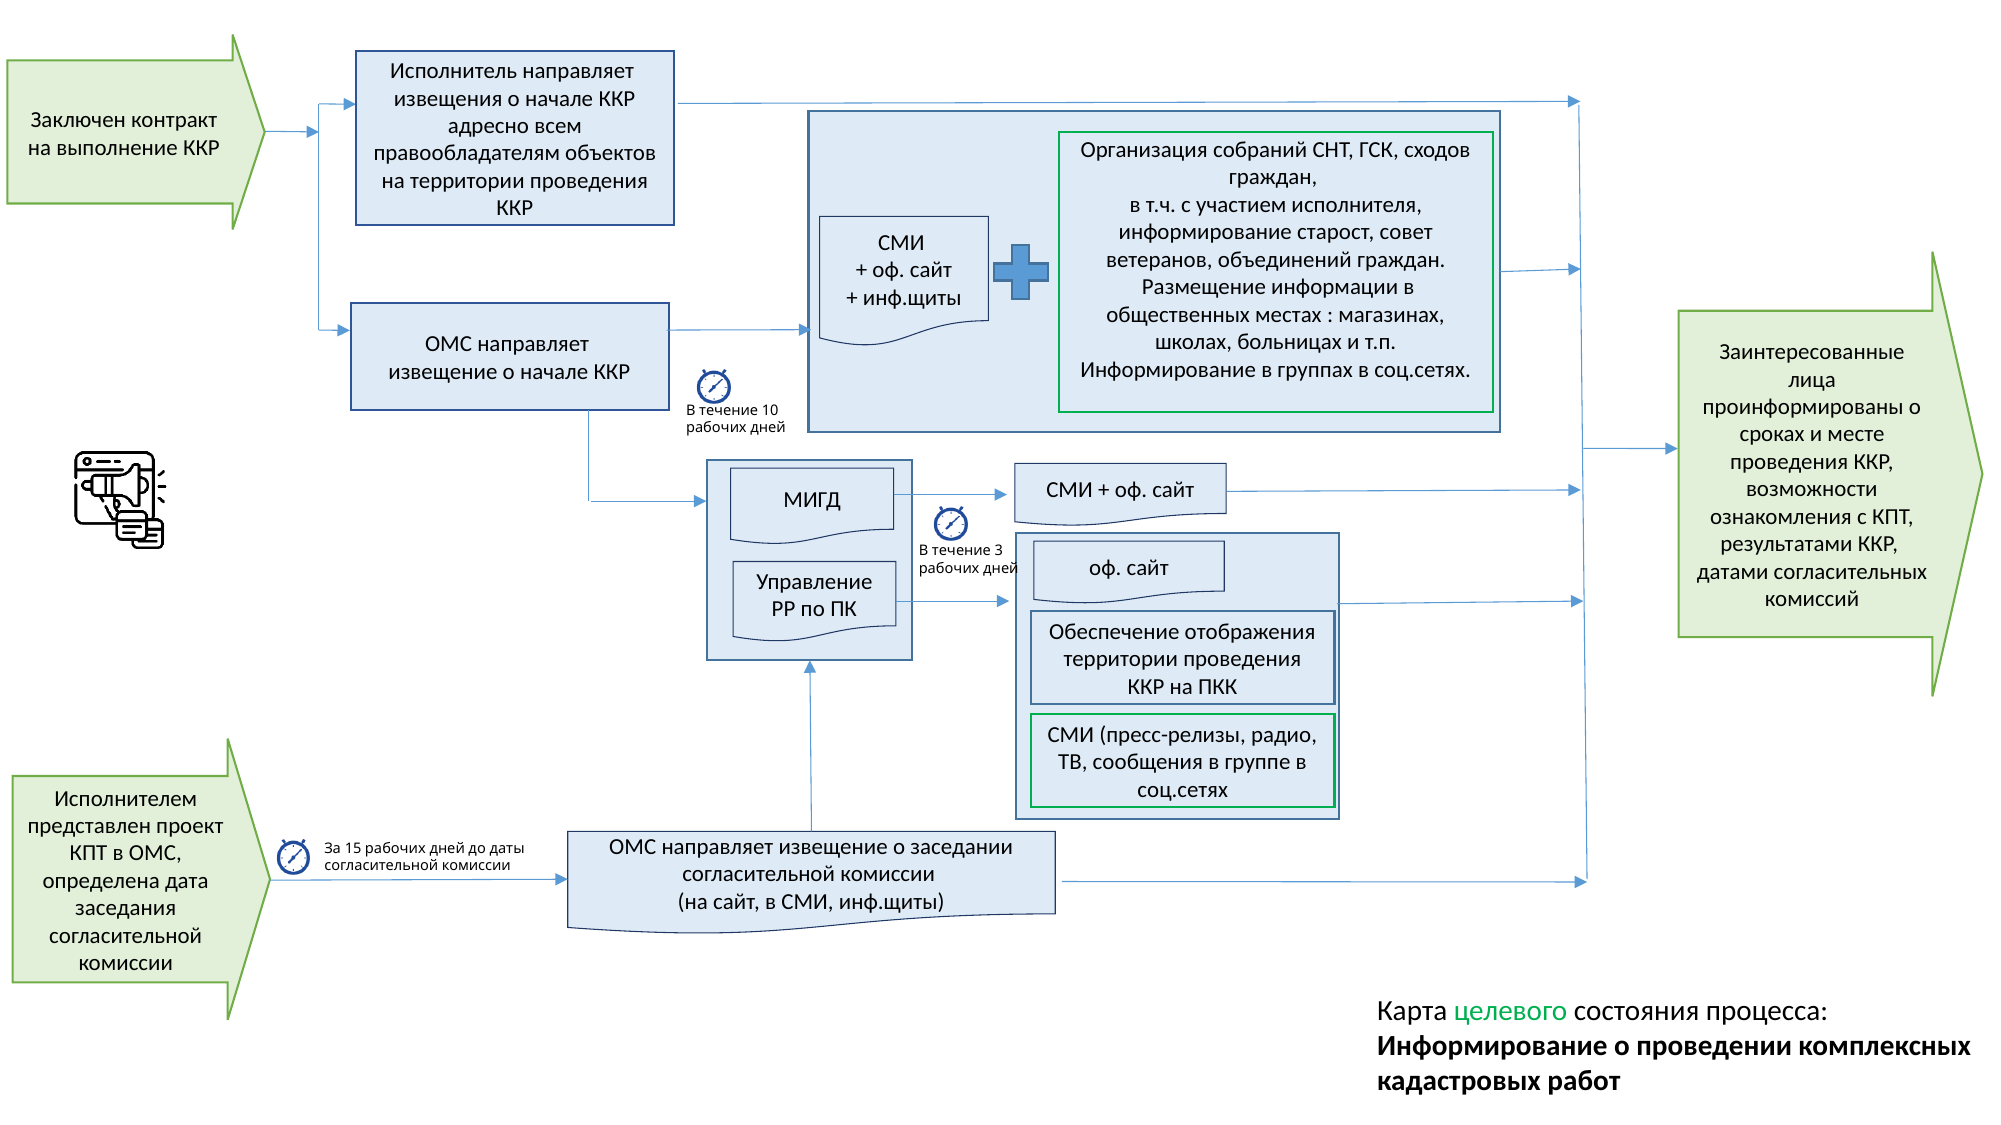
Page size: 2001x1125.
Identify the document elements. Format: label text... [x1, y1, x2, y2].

text_box Карта целевого состояния процесса: Информирование о проведении комплексных кадастровых работ [1362, 983, 2000, 1104]
text_box МИГД [729, 467, 895, 545]
text_box СМИ + оф. сайт + инф.щиты [818, 215, 990, 346]
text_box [1499, 268, 1581, 272]
picture [71, 451, 169, 549]
text_box ОМС направляет извещение о заседании согласительной комиссии (на сайт, в СМИ, инф.щиты) [566, 830, 1057, 934]
text_box ОМС направляет извещение о начале ККР [350, 302, 670, 411]
picture [932, 505, 969, 541]
text_box СМИ (пресс-релизы, радио, ТВ, сообщения в группе в соц.сетях [1030, 713, 1336, 808]
text_box [993, 244, 1049, 300]
text_box Исполнителем представлен проект КПТ в ОМС, определена дата заседания согласительной комиссии [11, 738, 272, 1021]
text_box Организация собраний СНТ, ГСК, сходов граждан, в т.ч. с участием исполнителя, информирование старост, совет ветеранов, объединений граждан. Размещение информации в общественных местах : магазинах, школах, больницах и т.п. Информирование в группах в соц.сетях. [1058, 131, 1494, 413]
text_box В течение 10 рабочих дней [671, 393, 819, 444]
text_box Управление РР по ПК [732, 560, 897, 642]
text_box В течение 3 рабочих дней [904, 533, 1051, 584]
text_box + [807, 110, 1501, 433]
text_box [1578, 104, 1588, 880]
text_box [1015, 532, 1340, 820]
picture [275, 838, 311, 875]
picture [695, 368, 732, 404]
text_box оф. сайт [1032, 540, 1226, 604]
text_box Заключен контракт на выполнение ККР [6, 34, 266, 230]
text_box СМИ + оф. сайт [1013, 462, 1228, 527]
text_box За 15 рабочих дней до даты согласительной комиссии [309, 831, 557, 879]
text_box Исполнитель направляет извещения о начале ККР адресно всем правообладателям объектов на территории проведения ККР [355, 50, 675, 226]
text_box [706, 459, 913, 661]
text_box Обеспечение отображения территории проведения ККР на ПКК [1030, 610, 1336, 705]
text_box Заинтересованные лица проинформированы о сроках и месте проведения ККР, возможности ознакомления с КПТ, результатами ККР, датами согласительных комиссий [1677, 251, 1984, 697]
